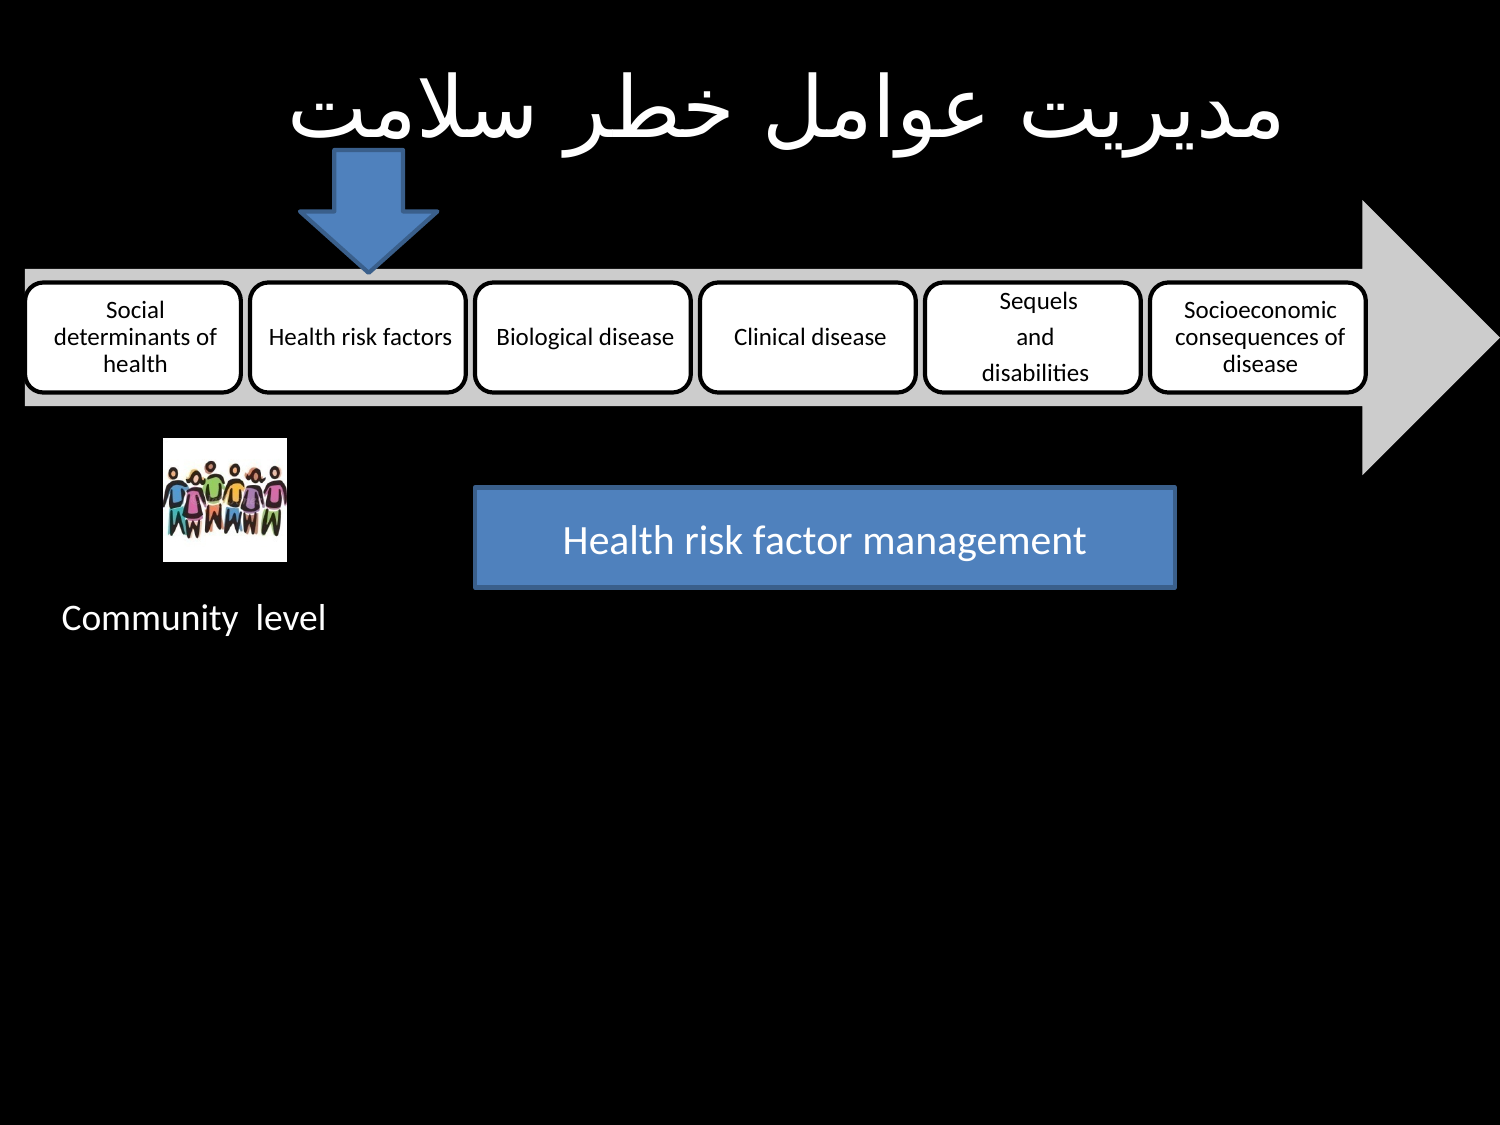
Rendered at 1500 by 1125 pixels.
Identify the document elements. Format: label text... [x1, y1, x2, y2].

title مدیریت عوامل خطر سلامت [150, 45, 1425, 163]
text_box [332, 147, 406, 198]
text_box Community level [46, 585, 385, 646]
text_box Health risk factor management [473, 485, 1177, 590]
picture [162, 437, 287, 562]
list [24, 199, 1500, 476]
